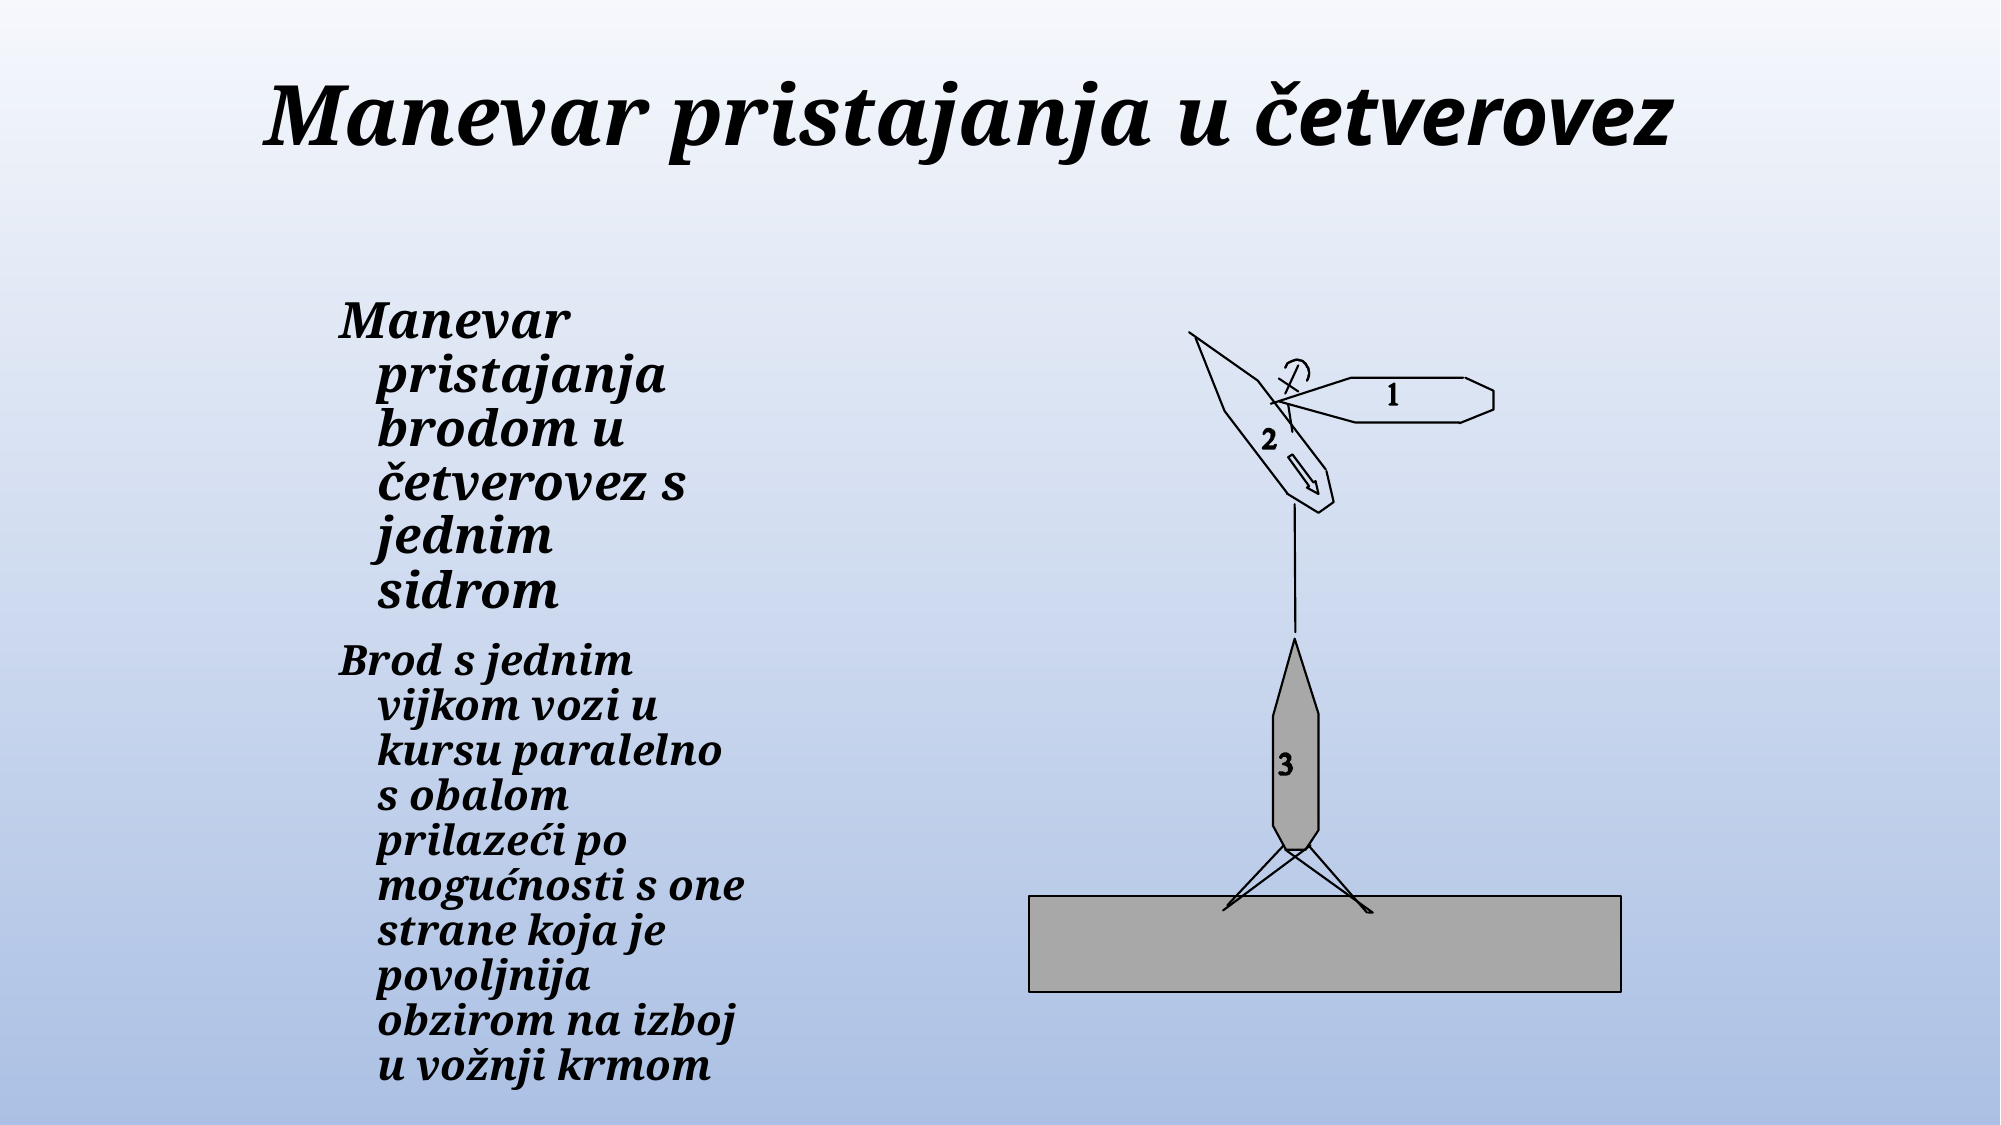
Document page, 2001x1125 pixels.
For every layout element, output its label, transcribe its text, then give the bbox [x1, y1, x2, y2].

title Manevar pristajanja u četverovez [249, 50, 1750, 188]
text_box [1020, 324, 1630, 1000]
list Manevar pristajanja brodom u četverovez s jednim sidrom Brod s jednim vijkom vozi u kursu paralelno s obalom prilazeći po mogućnosti s one strane koja je povoljnija obzirom na izboj u vožnji krmom [324, 287, 763, 1013]
